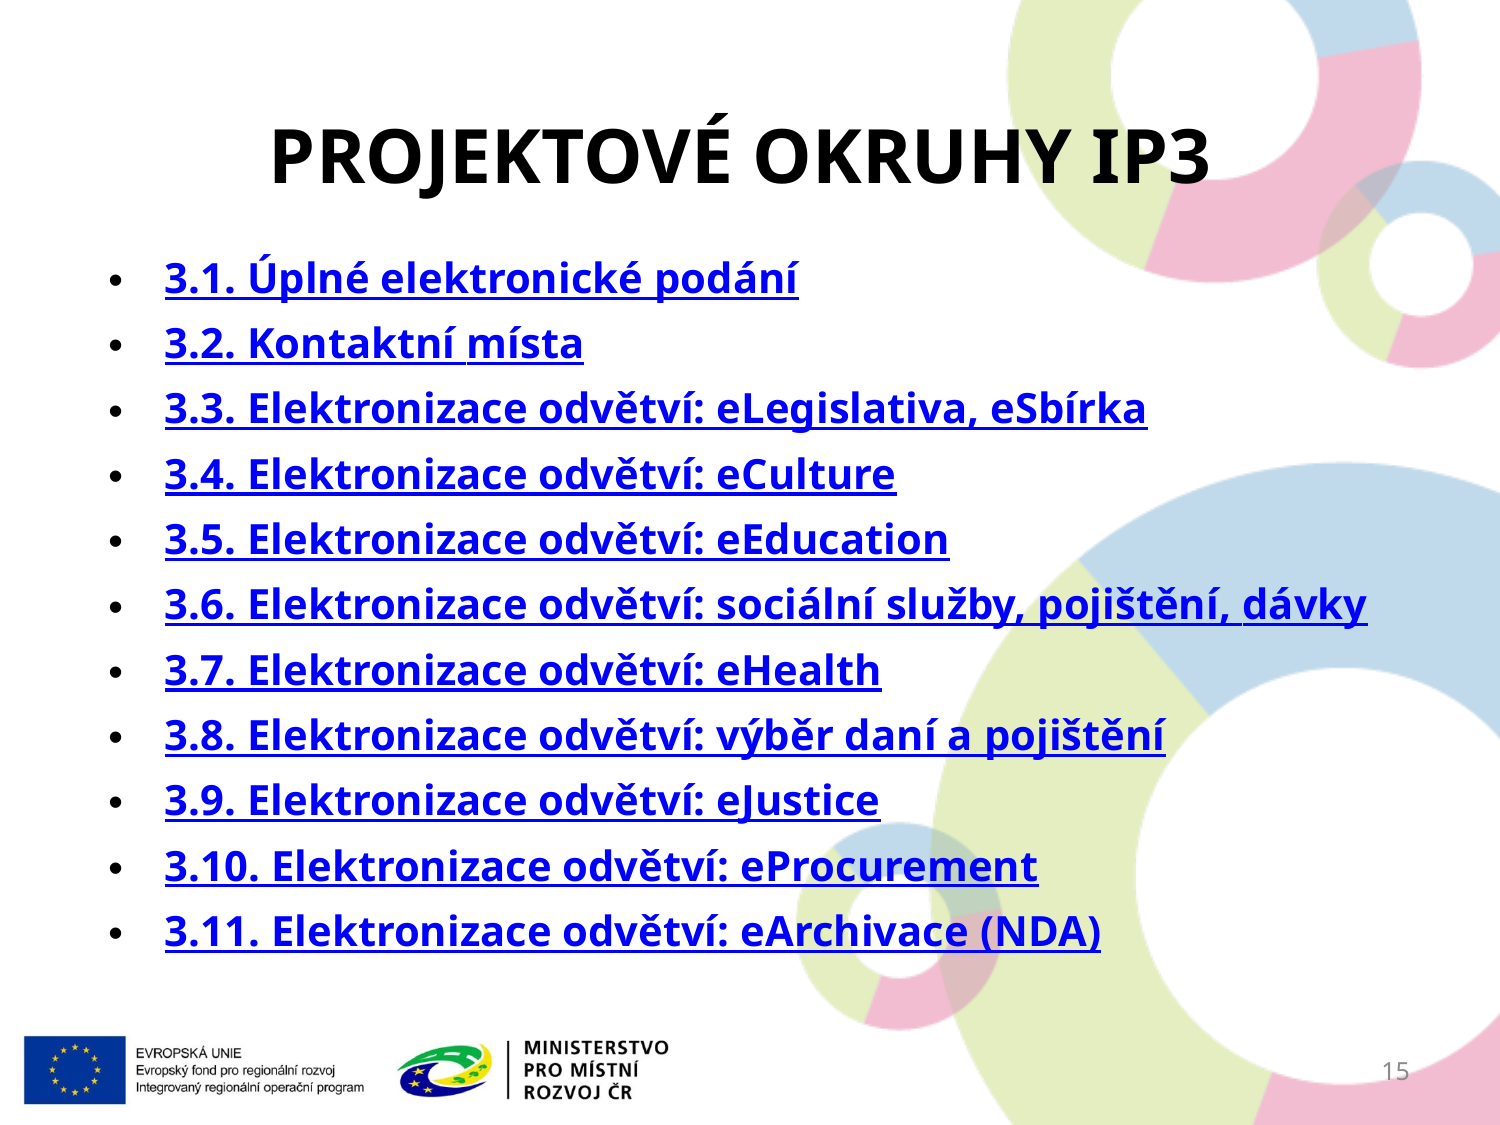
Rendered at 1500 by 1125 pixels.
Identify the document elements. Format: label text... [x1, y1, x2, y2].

list 3.1. Úplné elektronické podání 3.2. Kontaktní místa 3.3. Elektronizace odvětví: eLegislativa, eSbírka 3.4. Elektronizace odvětví: eCulture 3.5. Elektronizace odvětví: eEducation 3.6. Elektronizace odvětví: sociální služby, pojištění, dávky 3.7. Elektronizace odvětví: eHealth 3.8. Elektronizace odvětví: výběr daní a pojištění 3.9. Elektronizace odvětví: eJustice 3.10. Elektronizace odvětví: eProcurement 3.11. Elektronizace odvětví: eArchivace (NDA) [93, 244, 1434, 1016]
slide_number 15 [1074, 1042, 1425, 1103]
picture [0, 1012, 691, 1125]
title Projektové okruhy IP3 [93, 102, 1388, 204]
